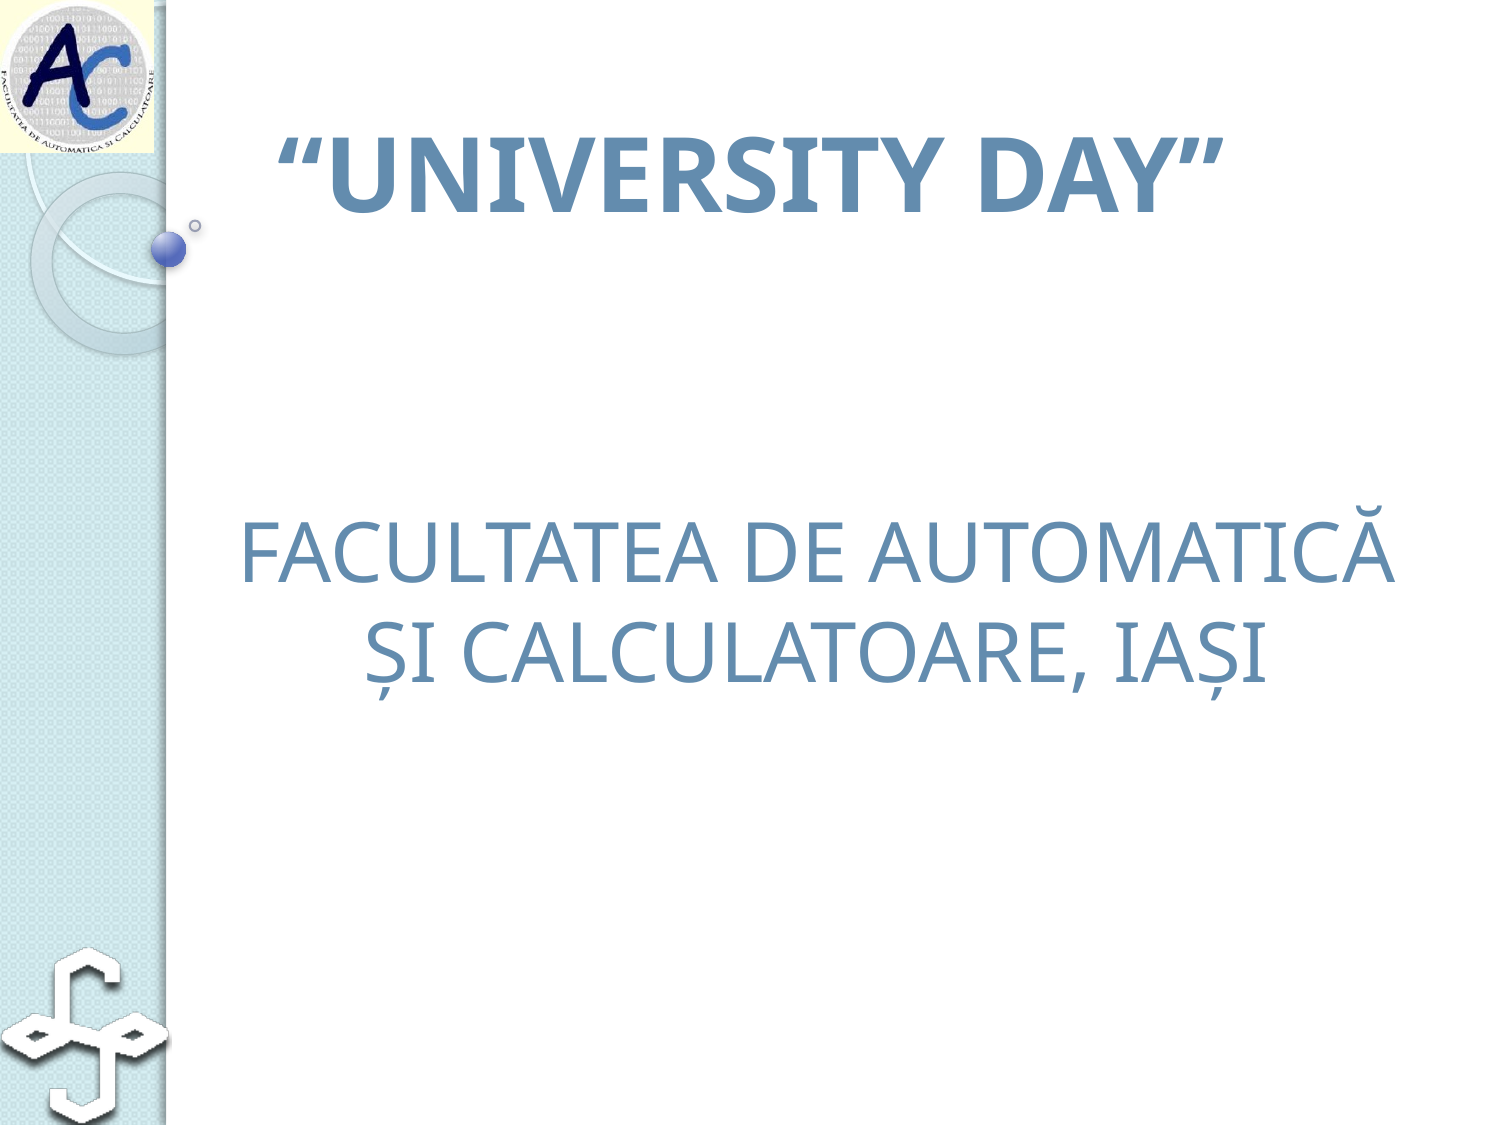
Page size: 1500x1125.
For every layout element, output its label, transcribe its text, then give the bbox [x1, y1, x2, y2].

subtitle FACULTATEA DE AUTOMATICĂ ŞI CALCULATOARE, IAŞI [199, 386, 1430, 879]
title “UNIVERSITY DAY” [46, 0, 1500, 242]
picture [0, 945, 172, 1125]
picture [0, 0, 154, 153]
